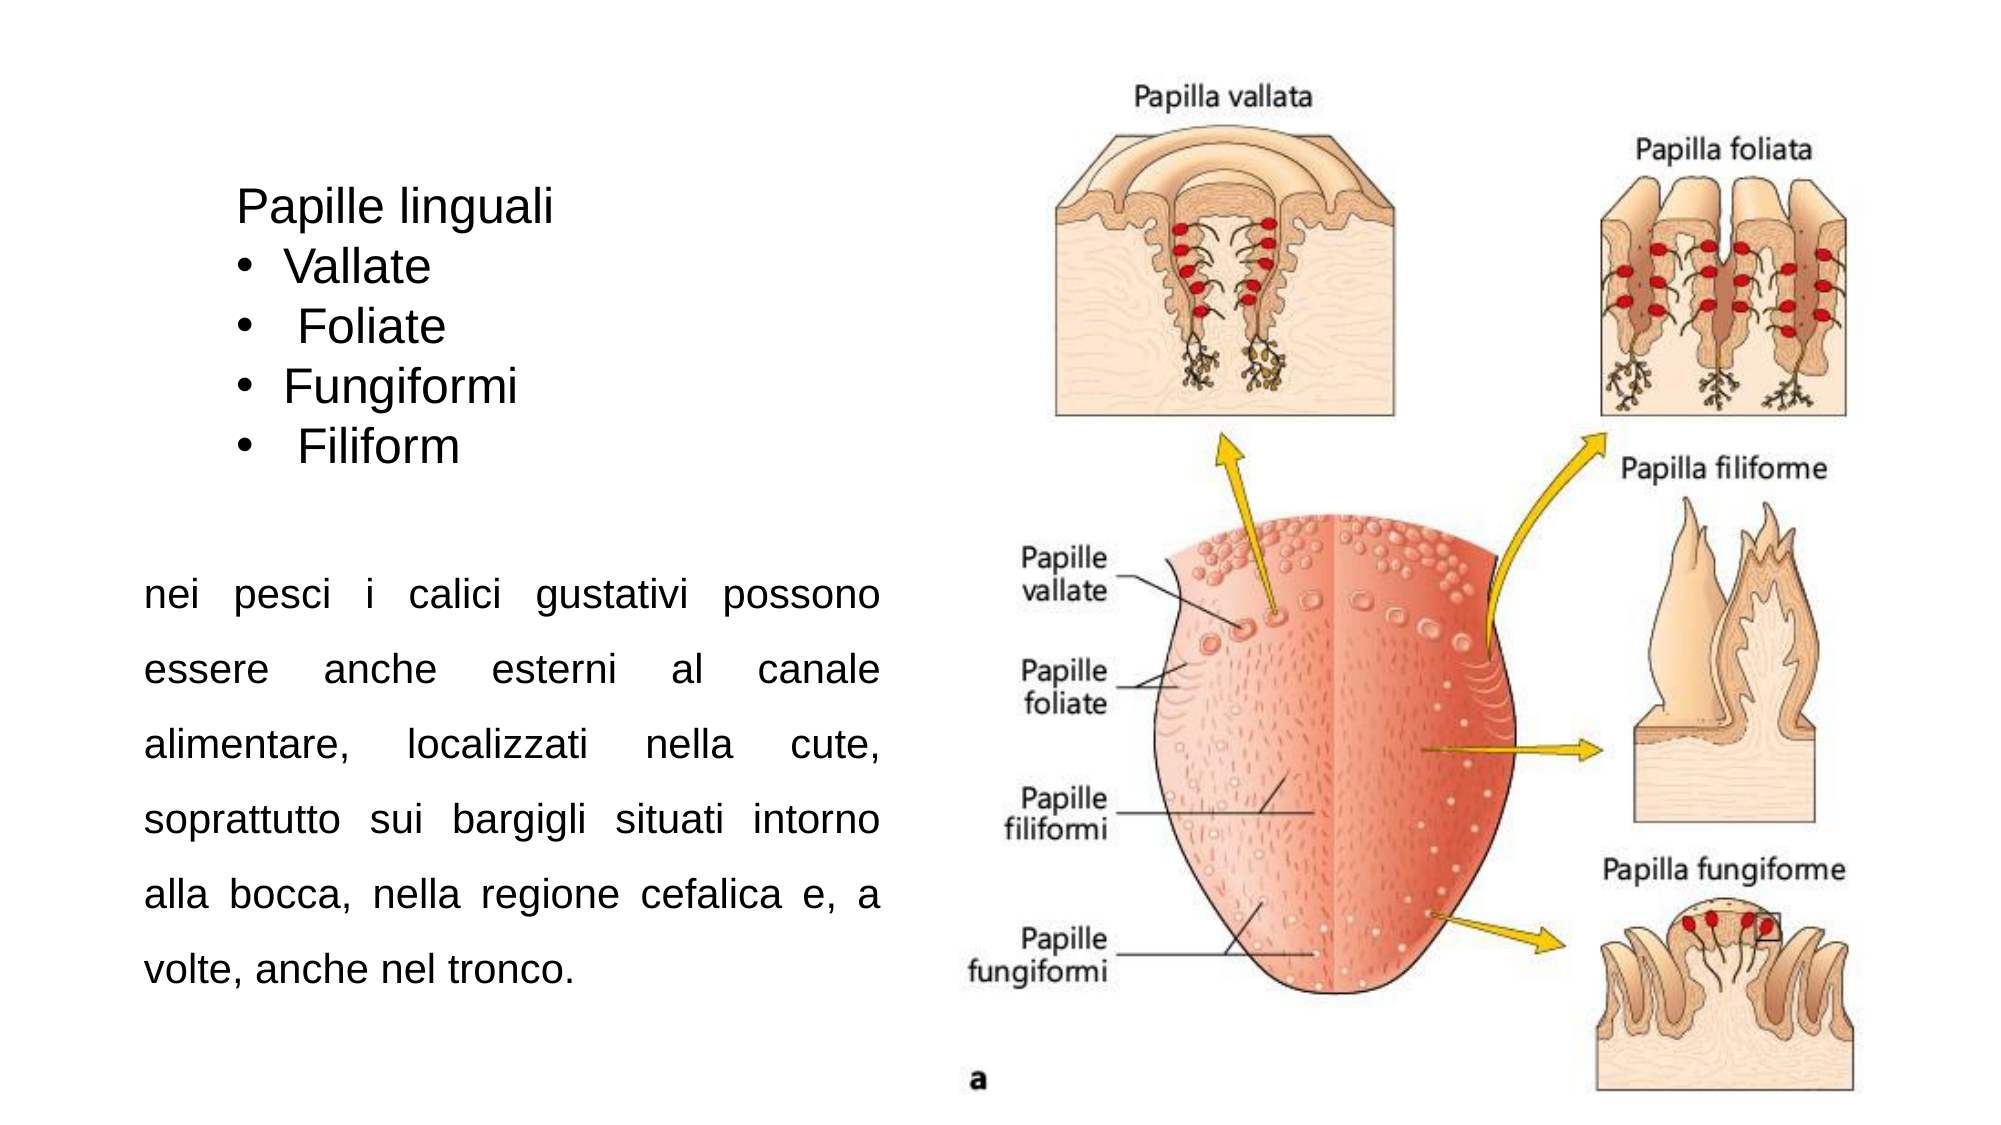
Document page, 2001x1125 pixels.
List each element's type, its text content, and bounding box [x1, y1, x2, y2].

text_box Papille linguali Vallate Foliate Fungiformi Filiform [221, 166, 570, 482]
text_box nei pesci i calici gustativi possono essere anche esterni al canale alimentare, localizzati nella cute, soprattutto sui bargigli situati intorno alla bocca, nella regione cefalica e, a volte, anche nel tronco. [129, 534, 896, 1000]
picture [959, 74, 1869, 1125]
